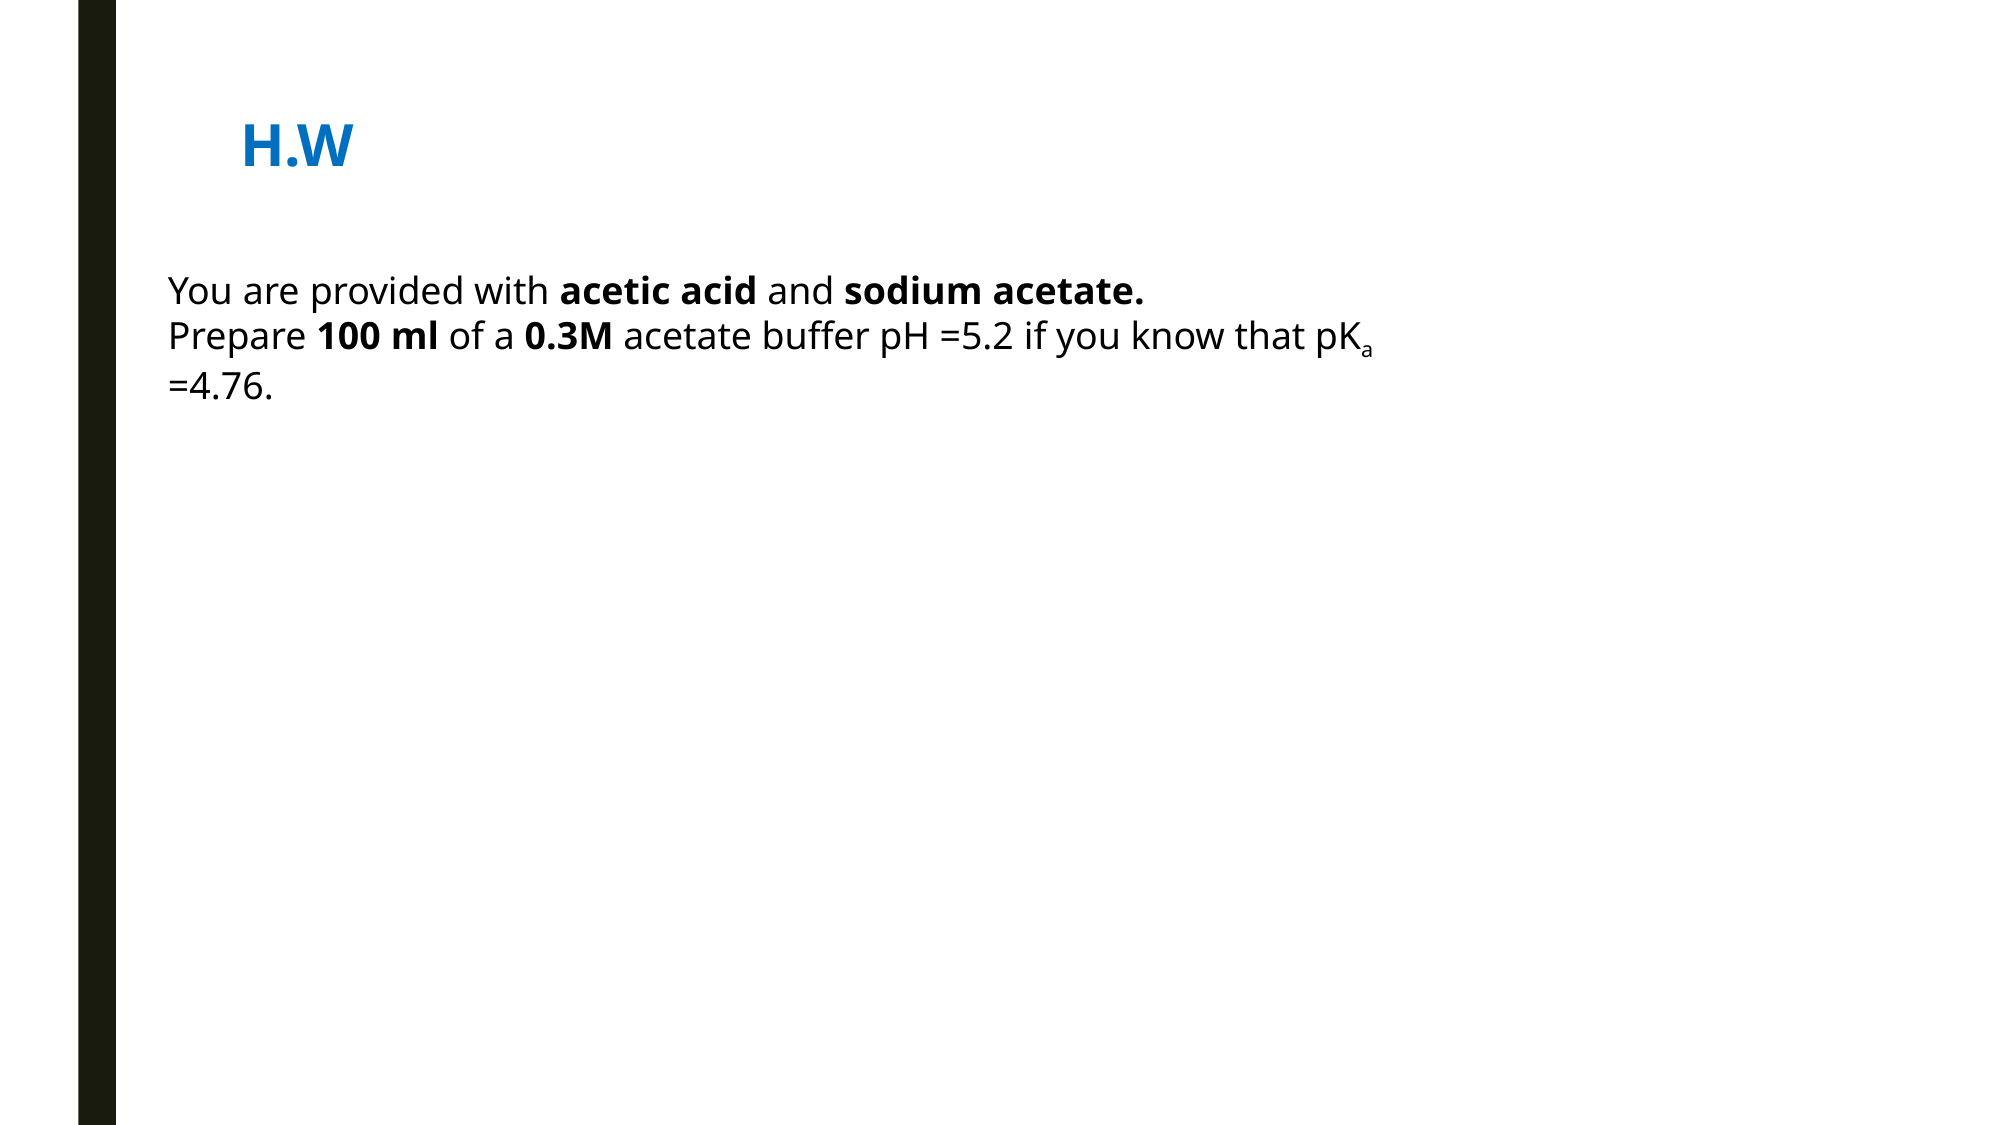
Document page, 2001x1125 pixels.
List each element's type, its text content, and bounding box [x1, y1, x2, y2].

title You are provided with acetic acid and sodium acetate. Prepare 100 ml of a 0.3M acetate buffer pH =5.2 if you know that pKa =4.76. [161, 265, 1430, 456]
text_box H.W [237, 106, 364, 179]
